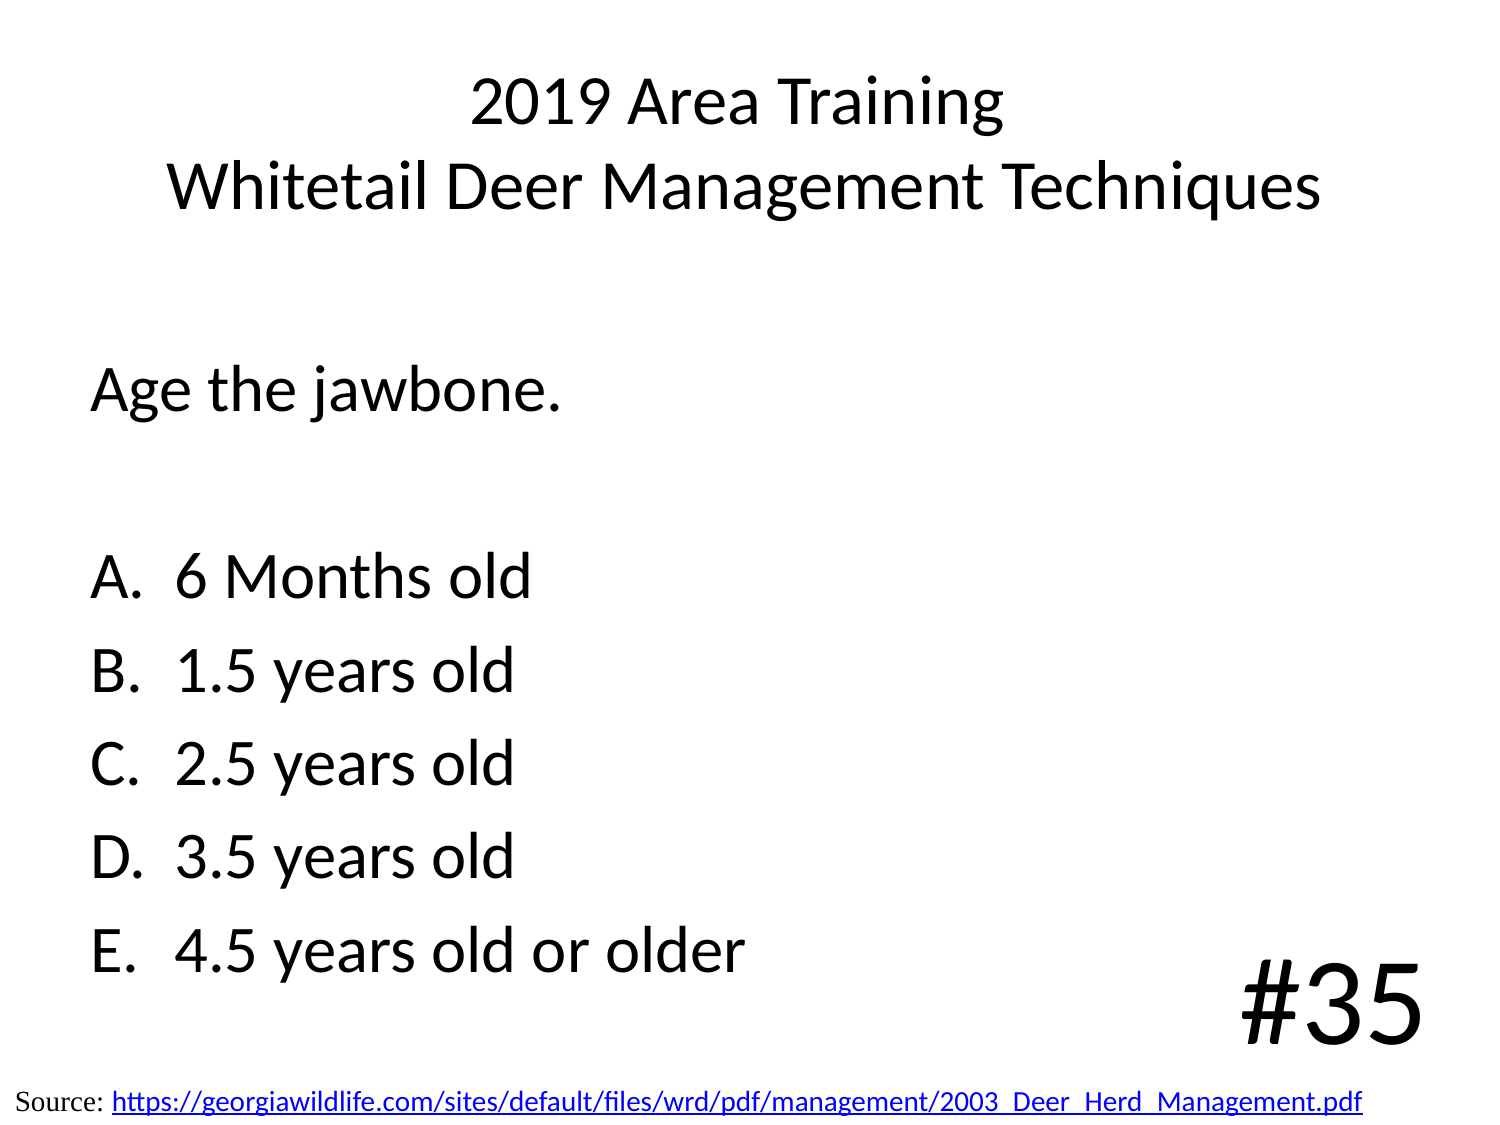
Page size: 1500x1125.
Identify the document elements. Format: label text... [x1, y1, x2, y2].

list Age the jawbone. 6 Months old 1.5 years old 2.5 years old 3.5 years old 4.5 years old or older [75, 337, 1425, 1005]
text_box Source: https://georgiawildlife.com/sites/default/files/wrd/pdf/management/2003_Deer_Herd_Management.pdf [0, 1074, 1450, 1125]
title 2019 Area Training Whitetail Deer Management Techniques [0, 45, 1475, 233]
text_box #35 [1224, 912, 1463, 1078]
